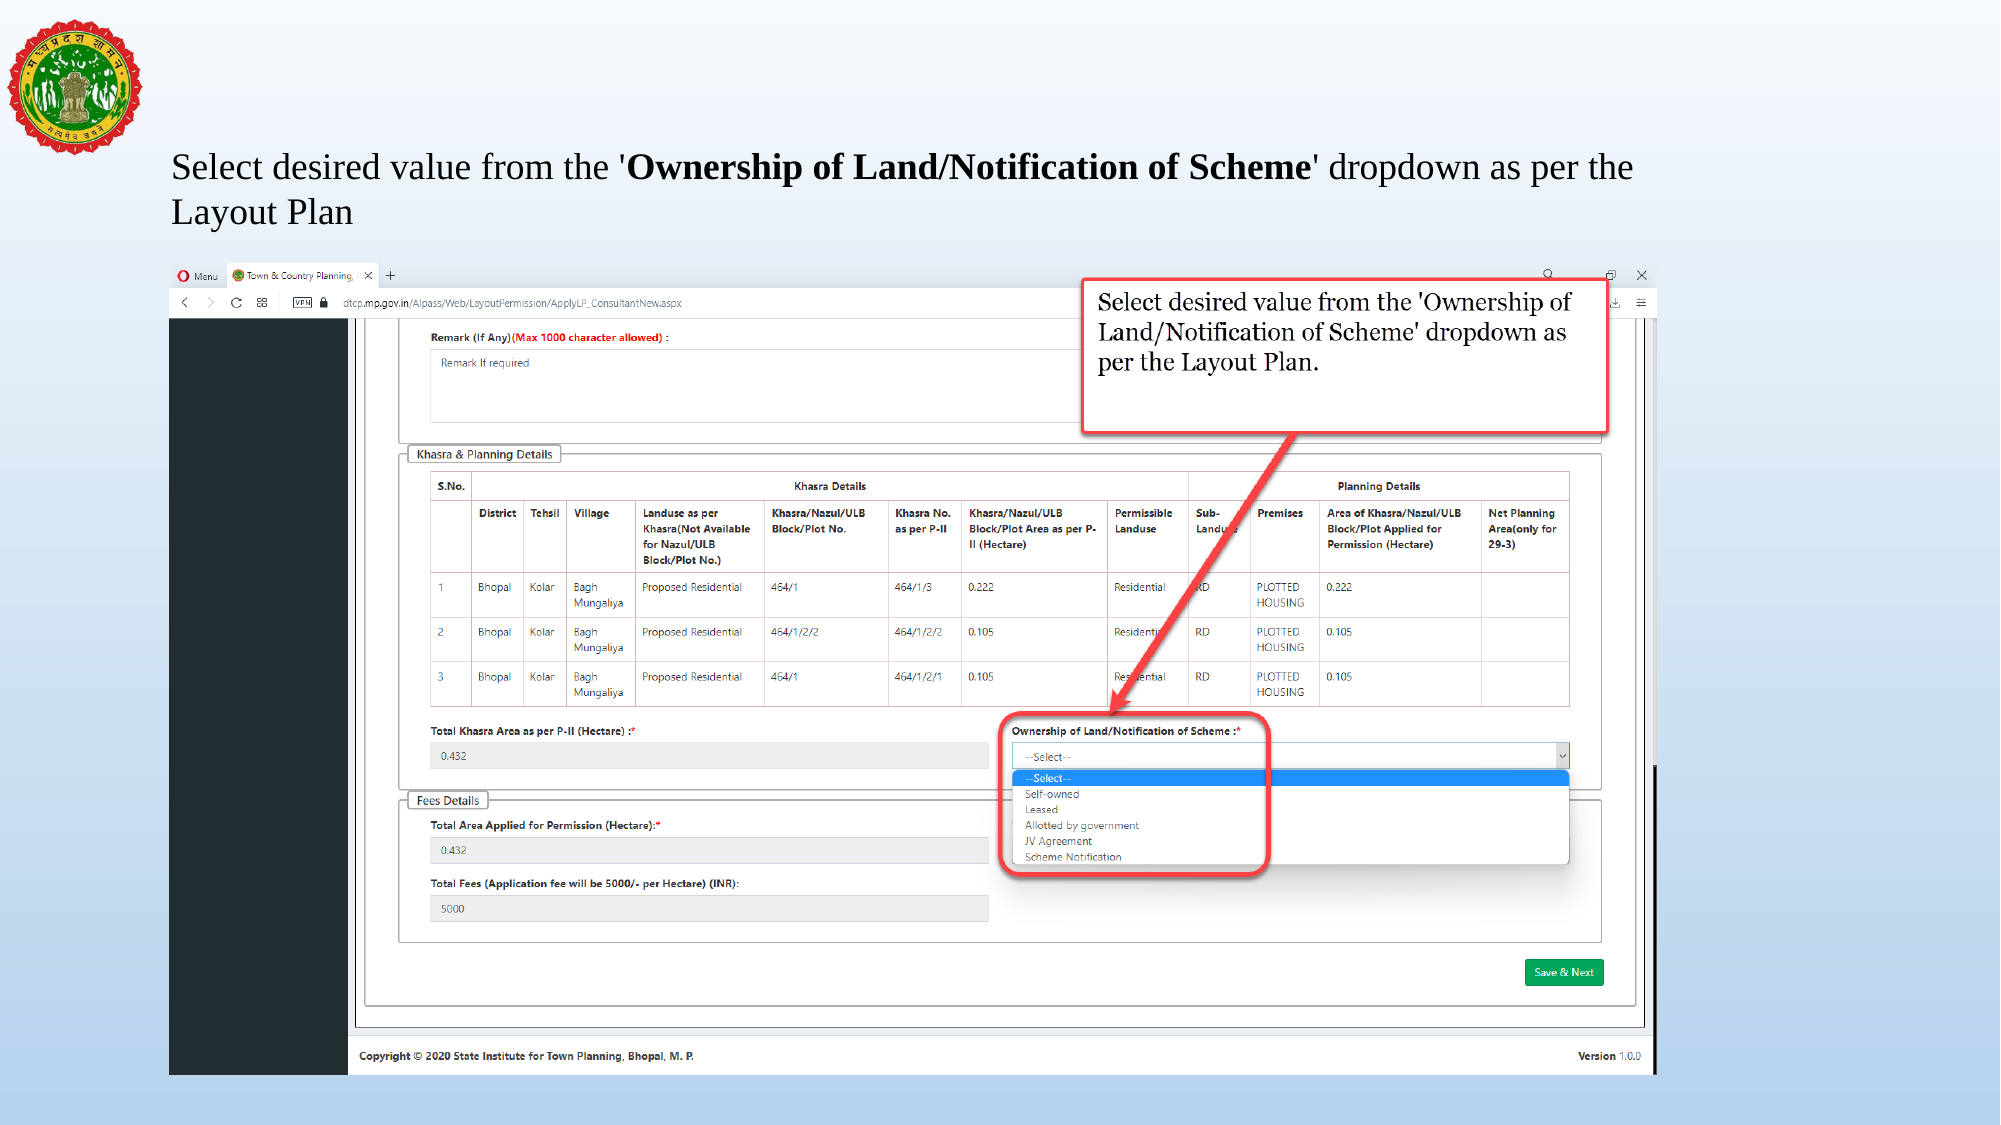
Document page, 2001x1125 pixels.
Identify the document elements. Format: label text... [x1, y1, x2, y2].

picture [169, 263, 1657, 1076]
text_box Select desired value from the 'Ownership of Land/Notification of Scheme' dropdown as per the Layout Plan [156, 135, 1657, 240]
picture [5, 17, 144, 157]
